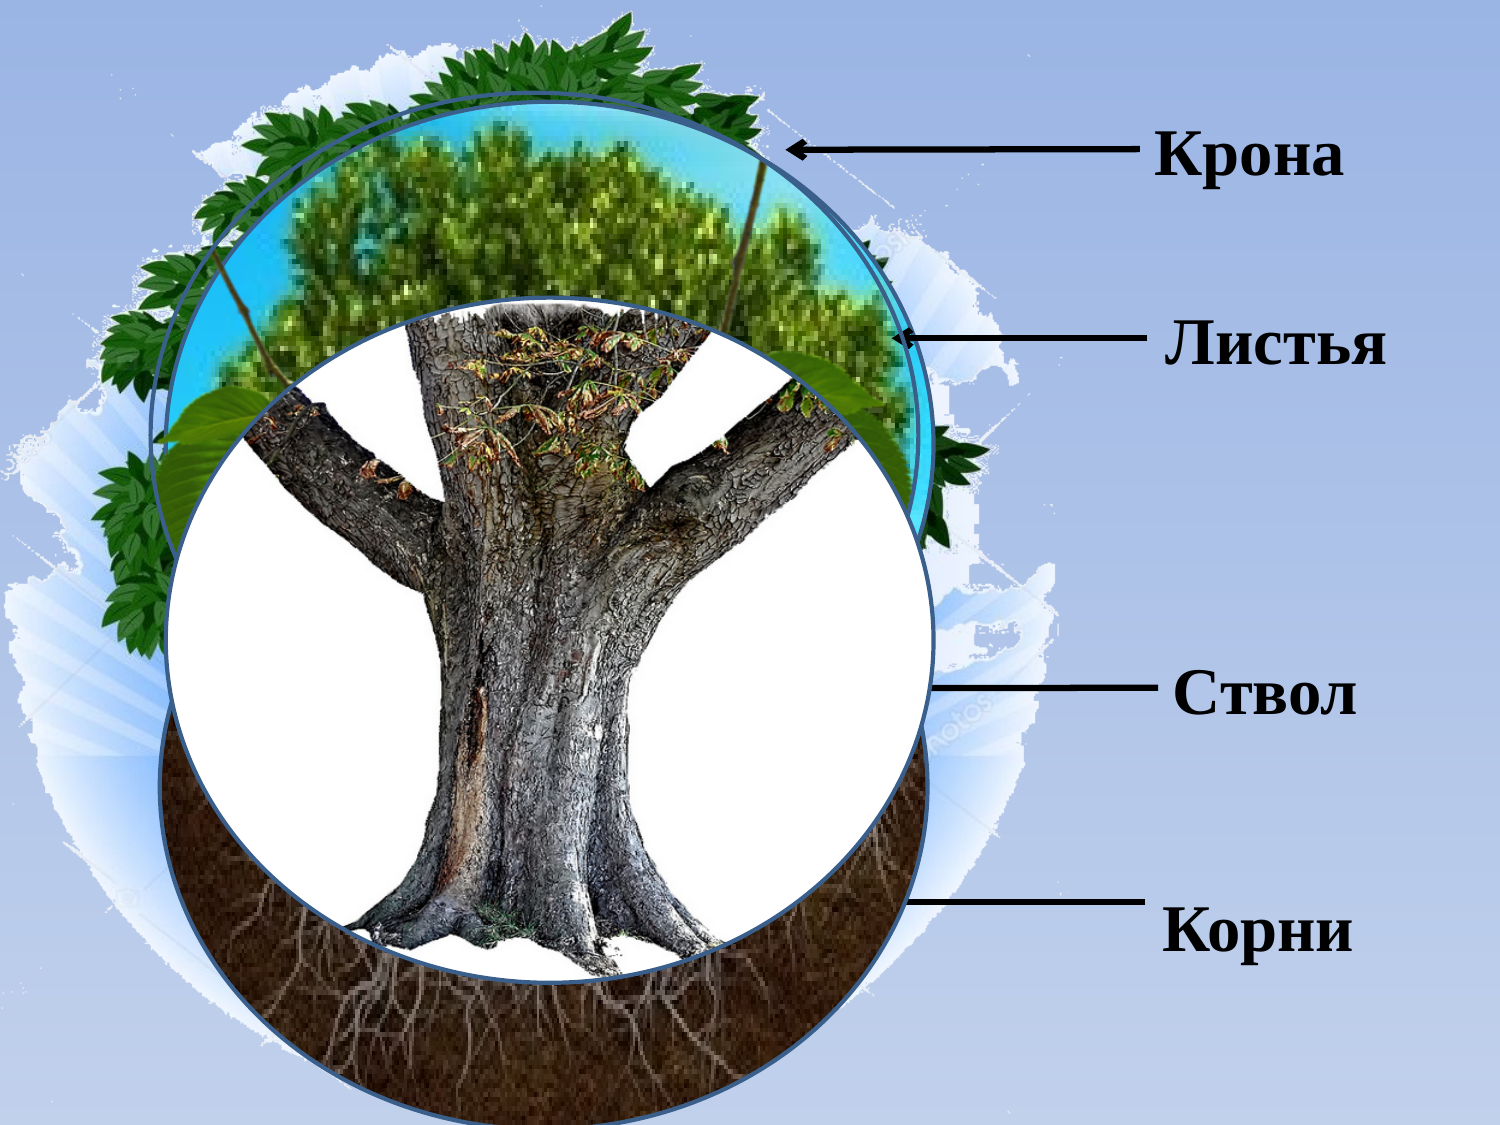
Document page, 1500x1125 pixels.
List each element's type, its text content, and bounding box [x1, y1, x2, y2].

text_box Ствол [1158, 640, 1500, 736]
text_box Крона [1139, 101, 1500, 197]
text_box Корни [1147, 876, 1500, 972]
picture [0, 1, 1070, 1125]
text_box Листья [1151, 290, 1500, 385]
